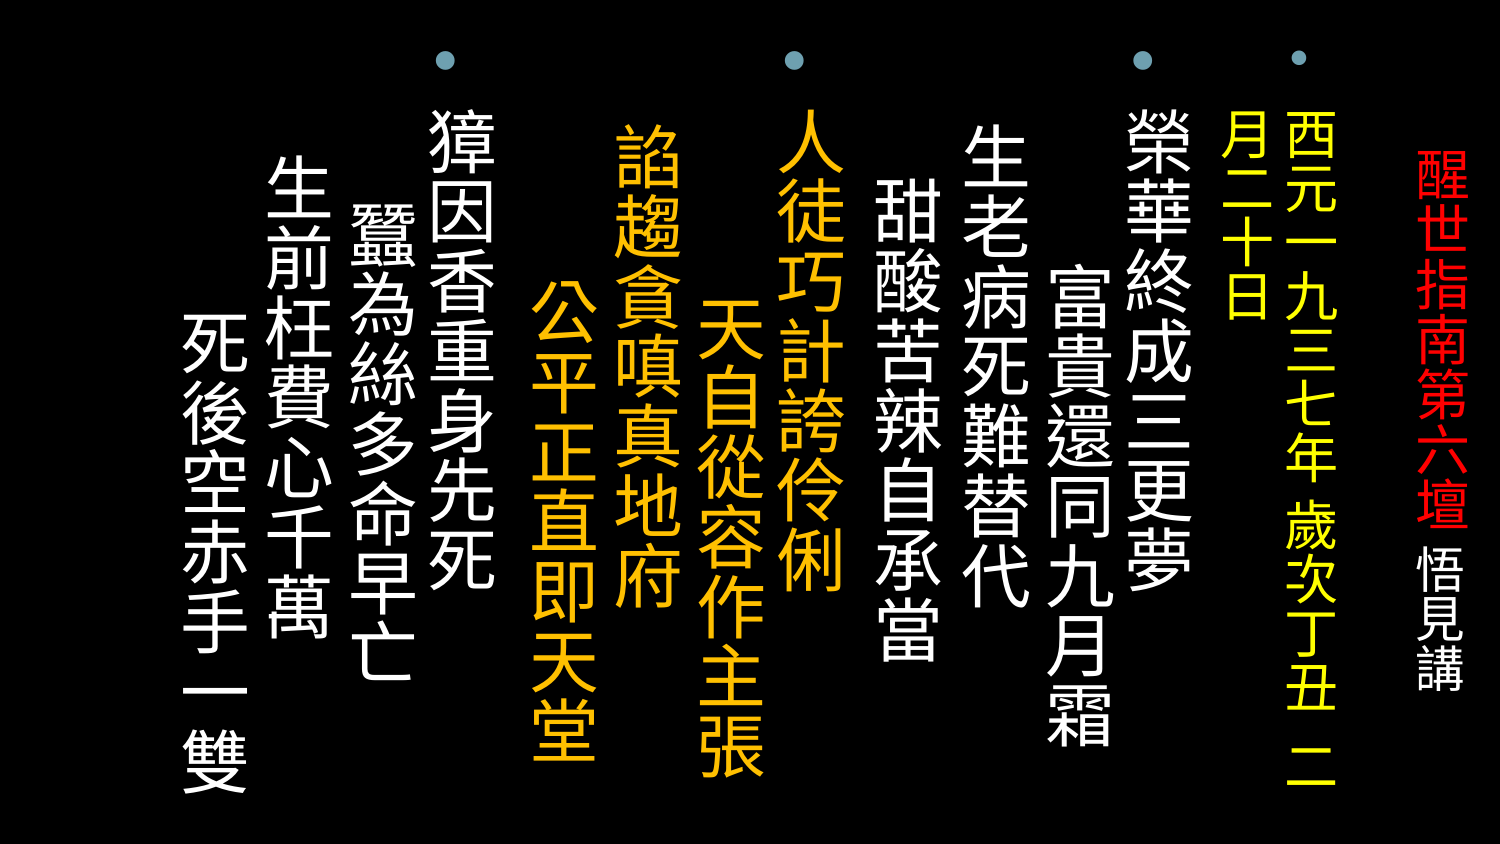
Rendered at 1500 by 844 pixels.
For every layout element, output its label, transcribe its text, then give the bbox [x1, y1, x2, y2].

title 醒世指南第六壇 悟見講 [1399, 21, 1483, 820]
list 西元一九三七年 歲次丁丑 二月二十日 榮華終成三更夢 富貴還同九月霜 生老病死難替代 甜酸苦辣自承當 人徒巧計誇伶俐 天自從容作主張 諂趨貪嗔真地府 公平正直即天堂 獐因香重身先死 蠶為絲多命早亡 生前枉費心千萬 死後空赤手一雙 [29, 27, 1388, 820]
